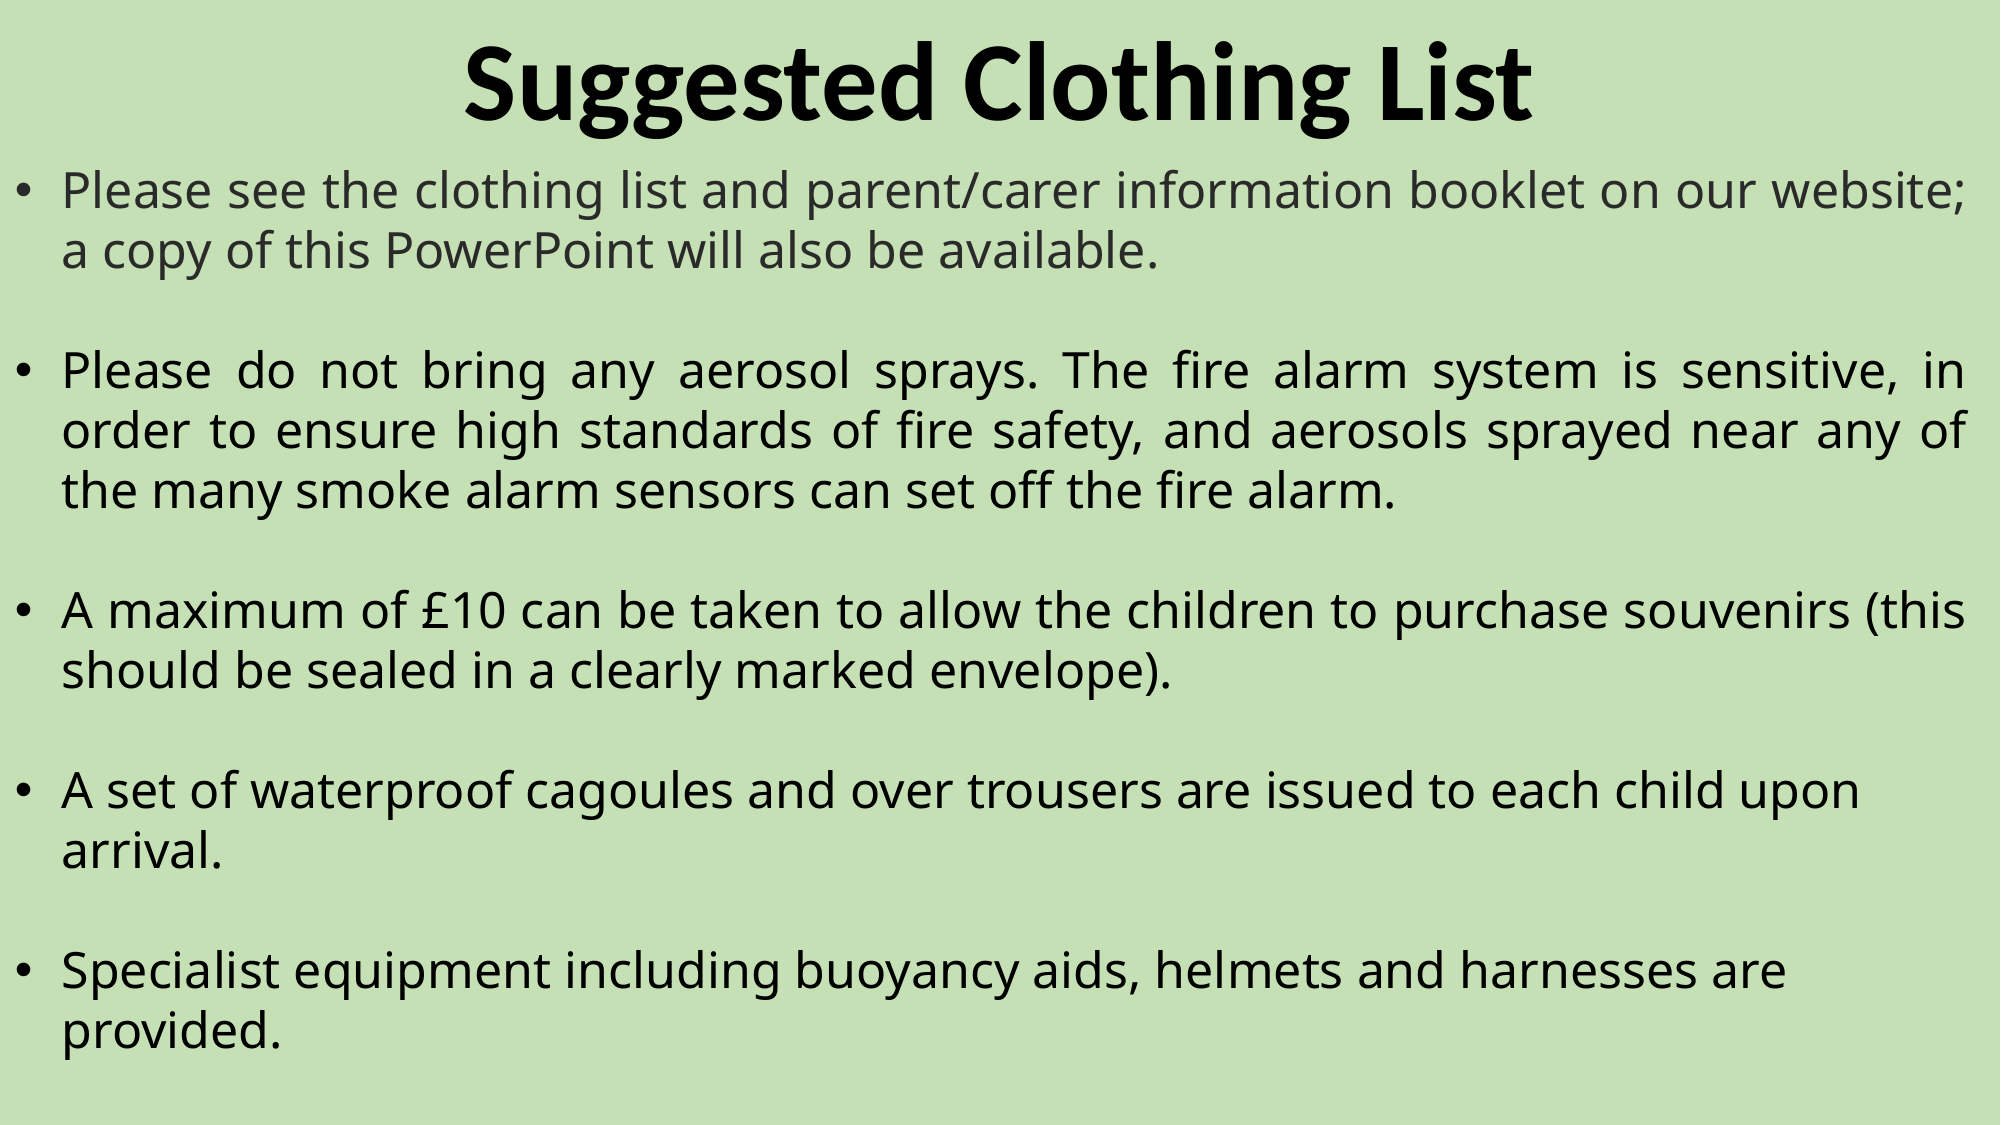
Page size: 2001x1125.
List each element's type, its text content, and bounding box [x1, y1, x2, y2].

text_box Suggested Clothing List [0, 0, 2000, 150]
text_box Please see the clothing list and parent/carer information booklet on our website; a copy of this PowerPoint will also be available. Please do not bring any aerosol sprays. The fire alarm system is sensitive, in order to ensure high standards of fire safety, and aerosols sprayed near any of the many smoke alarm sensors can set off the fire alarm. A maximum of £10 can be taken to allow the children to purchase souvenirs (this should be sealed in a clearly marked envelope). A set of waterproof cagoules and over trousers are issued to each child upon arrival. Specialist equipment including buoyancy aids, helmets and harnesses are provided. [0, 151, 1983, 1125]
